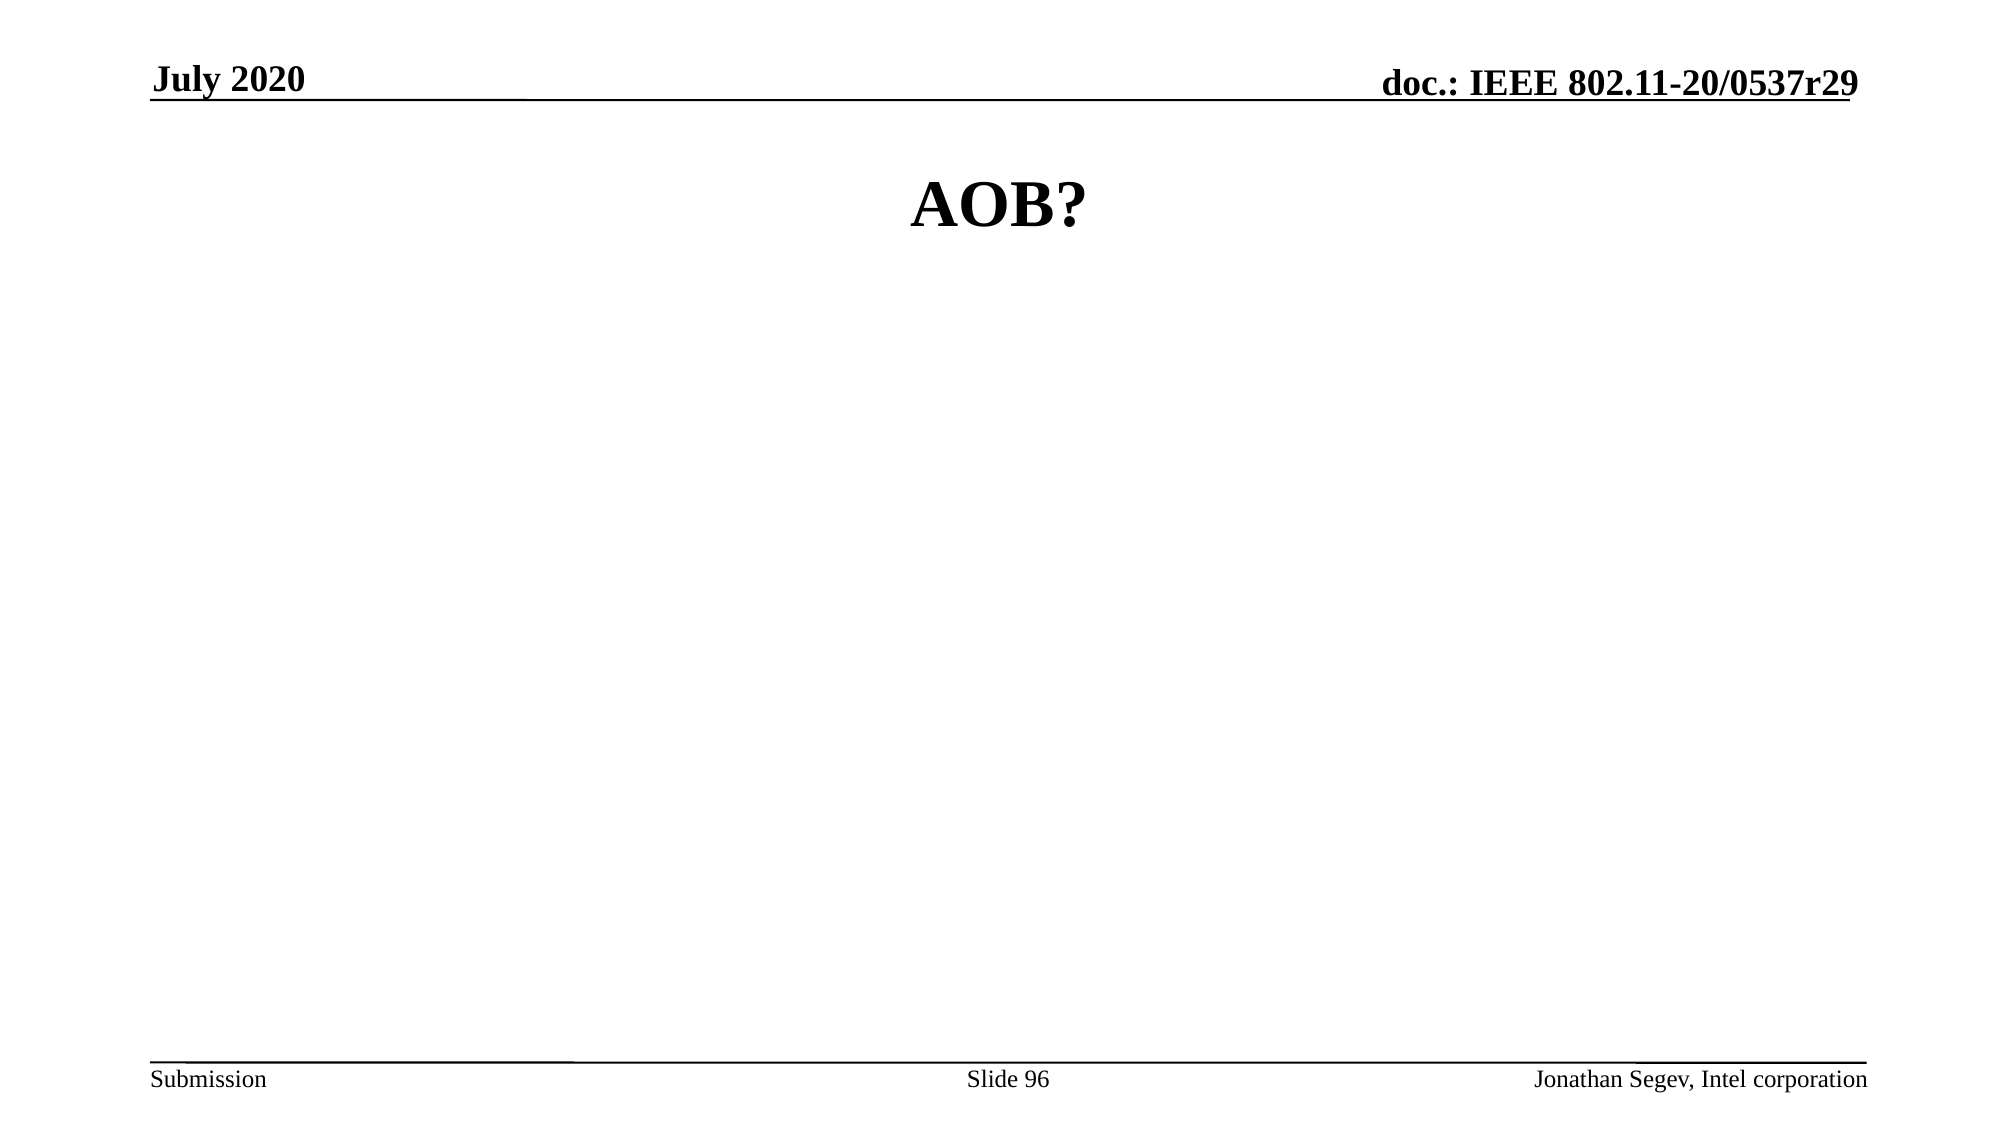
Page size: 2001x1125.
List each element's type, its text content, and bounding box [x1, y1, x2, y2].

title AOB? [149, 112, 1850, 288]
footer Jonathan Segev, Intel corporation [1171, 1061, 1869, 1093]
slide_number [152, 54, 563, 100]
slide_number Slide 96 [950, 1061, 1067, 1123]
